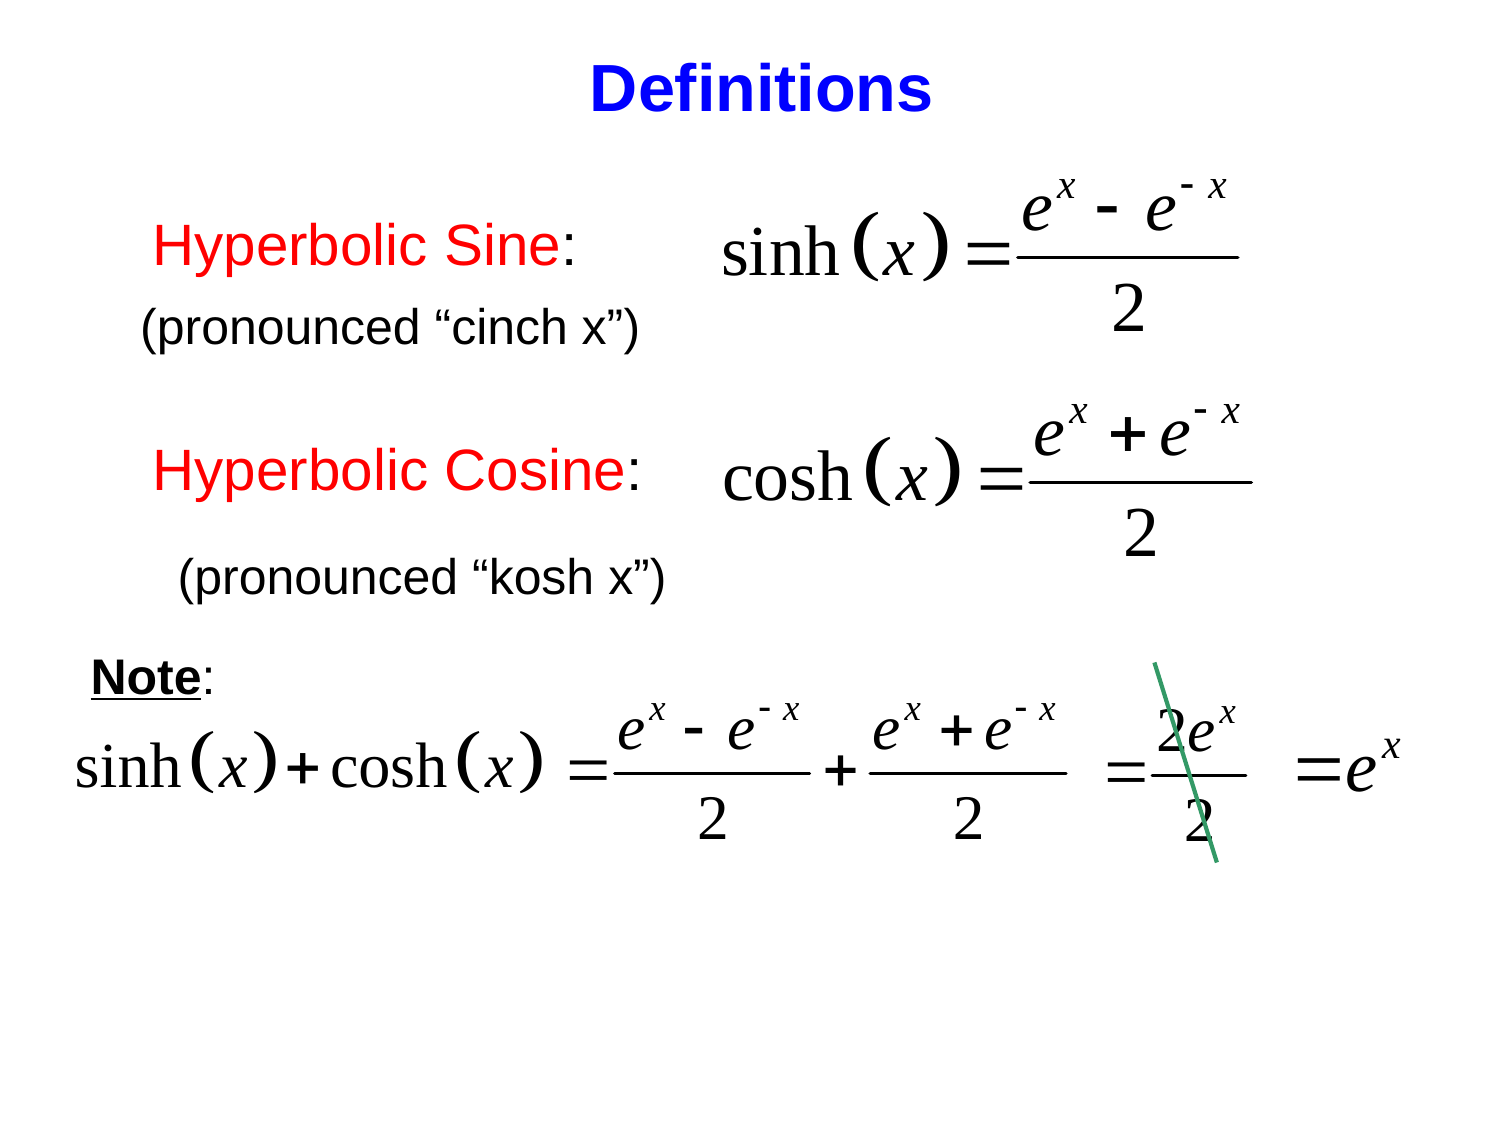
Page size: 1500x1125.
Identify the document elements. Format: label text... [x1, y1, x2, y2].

text_box (pronounced “cinch x”) [125, 287, 656, 363]
text_box (pronounced “kosh x”) [162, 537, 682, 613]
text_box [712, 374, 1269, 573]
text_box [1279, 712, 1413, 810]
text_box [1091, 680, 1262, 856]
text_box Definitions [574, 37, 950, 133]
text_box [66, 718, 549, 826]
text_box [554, 677, 1079, 854]
text_box Hyperbolic Sine: [137, 200, 593, 285]
text_box Note: [75, 637, 231, 713]
text_box Hyperbolic Cosine: [137, 425, 658, 510]
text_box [712, 149, 1251, 348]
